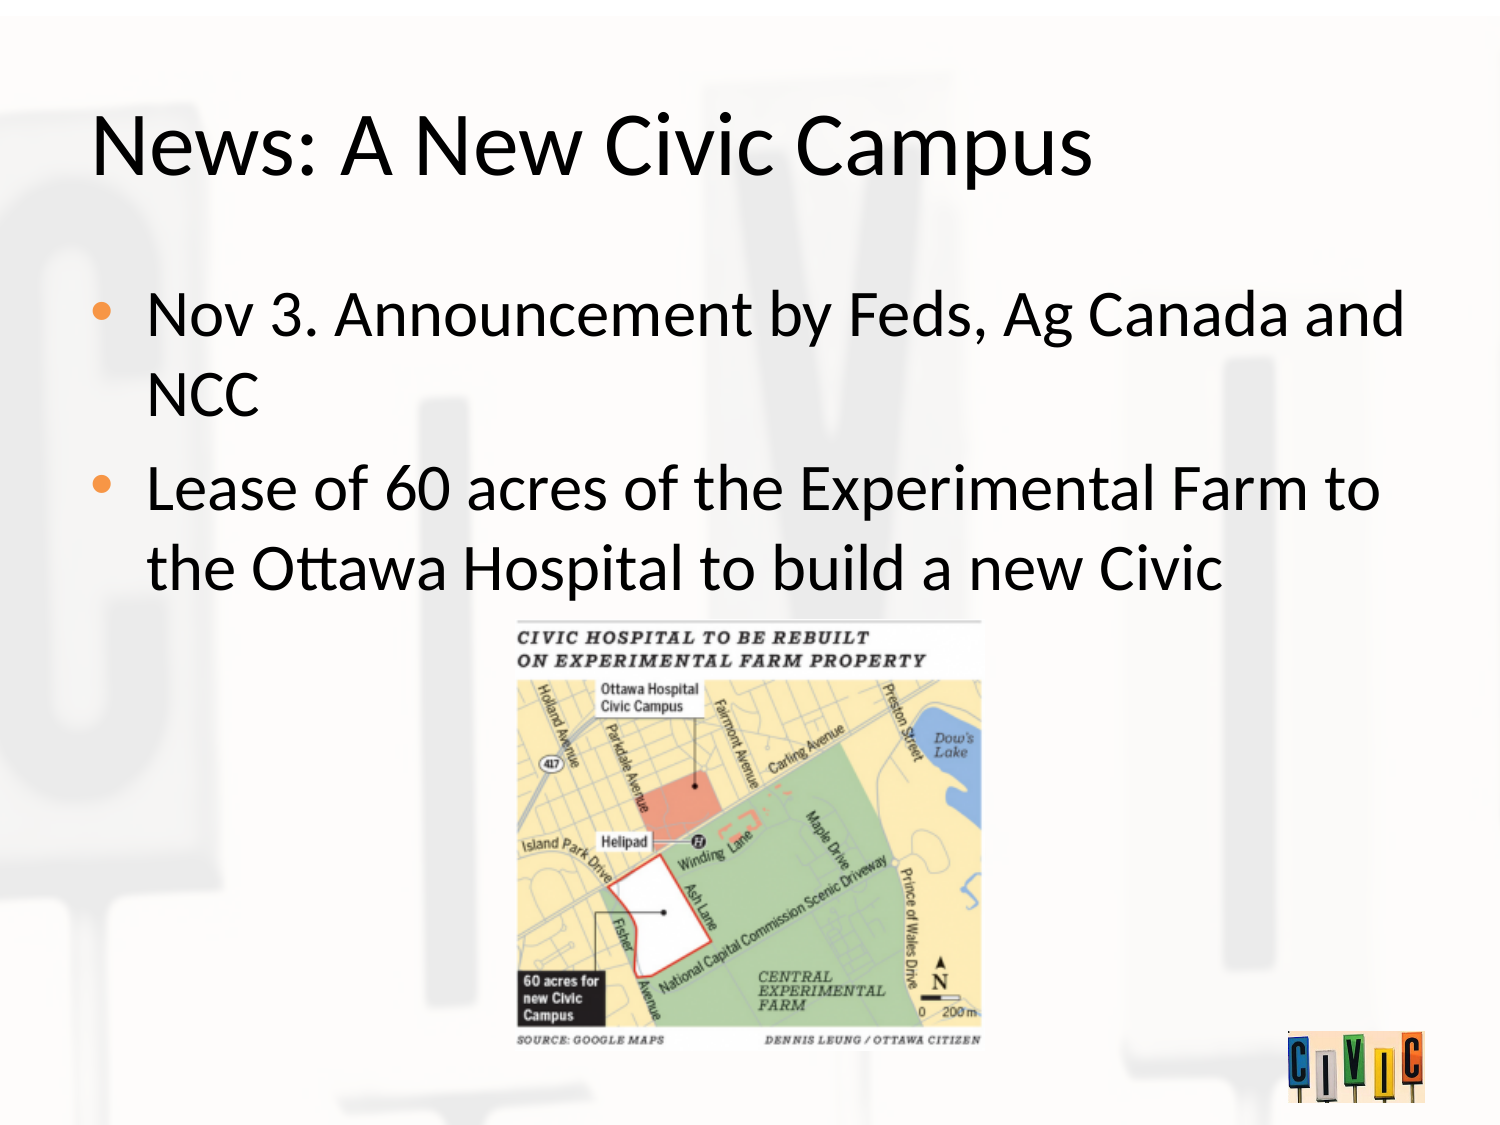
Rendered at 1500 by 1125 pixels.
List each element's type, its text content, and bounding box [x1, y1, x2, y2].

title News: A New Civic Campus [74, 44, 1426, 233]
list Nov 3. Announcement by Feds, Ag Canada and NCC Lease of 60 acres of the Experimental Farm to the Ottawa Hospital to build a new Civic [74, 262, 1426, 1006]
picture [515, 618, 985, 1051]
picture [1288, 1031, 1425, 1103]
